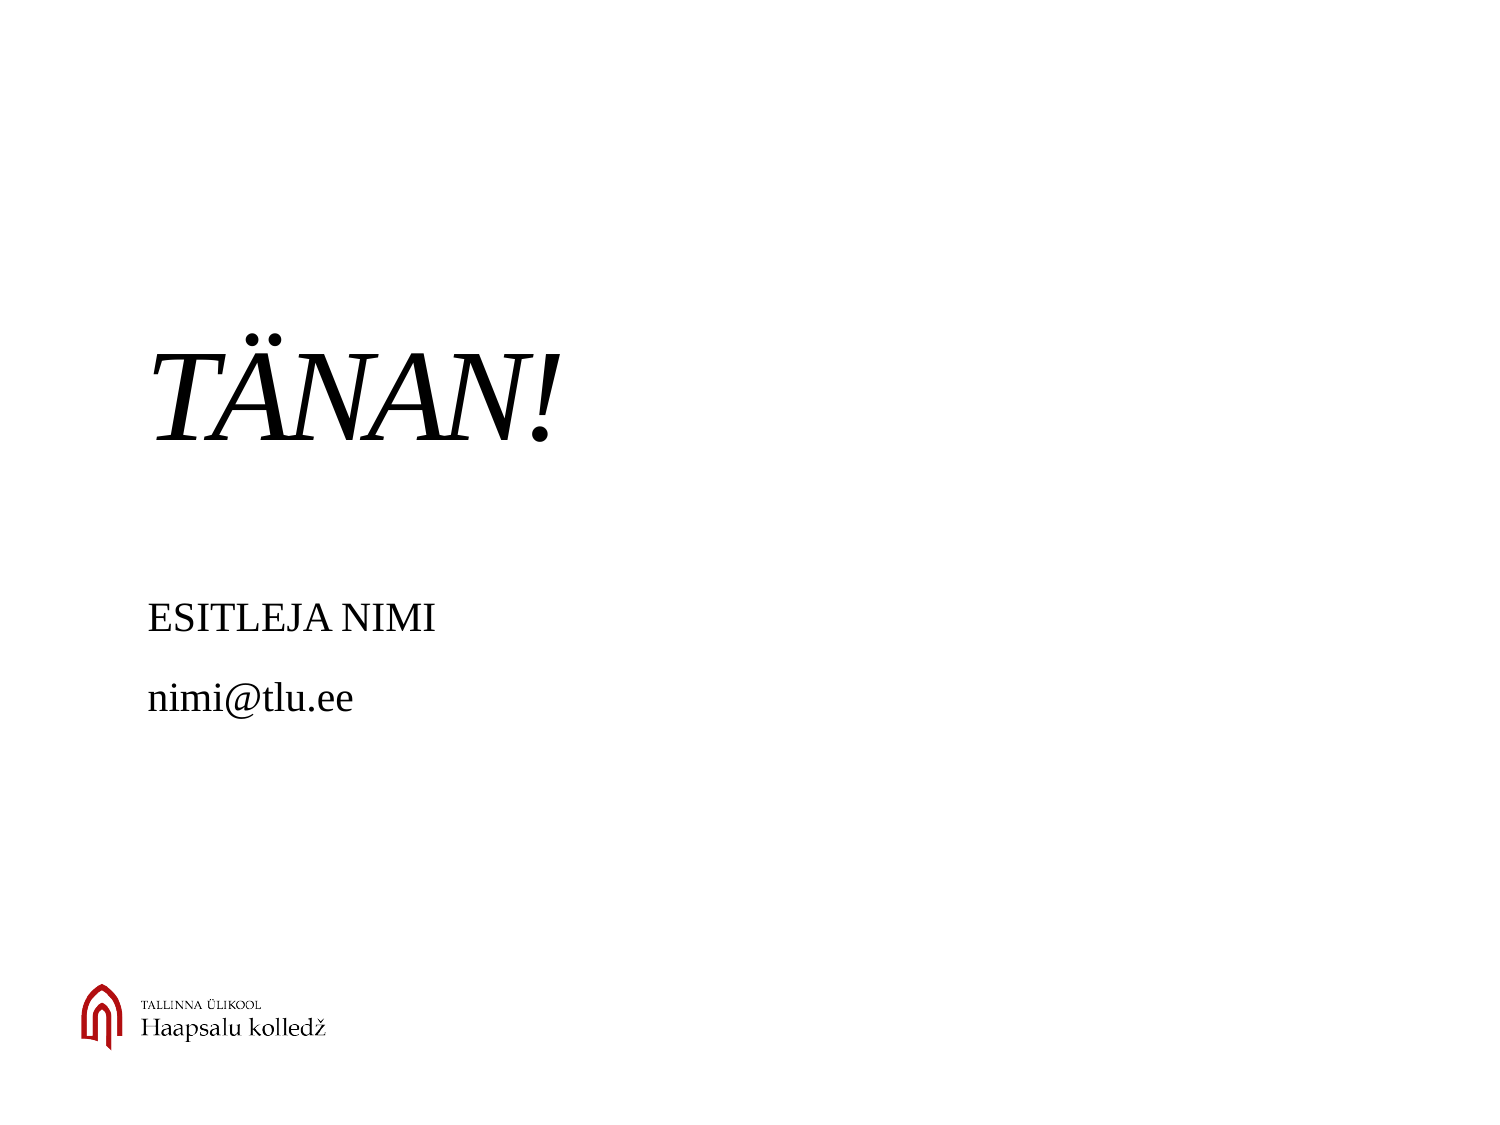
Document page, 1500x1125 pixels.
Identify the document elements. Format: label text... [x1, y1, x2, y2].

subtitle ESITLEJA NIMI nimi@tlu.ee [132, 571, 1311, 846]
title TÄNAN! [130, 306, 884, 524]
picture [44, 945, 363, 1092]
